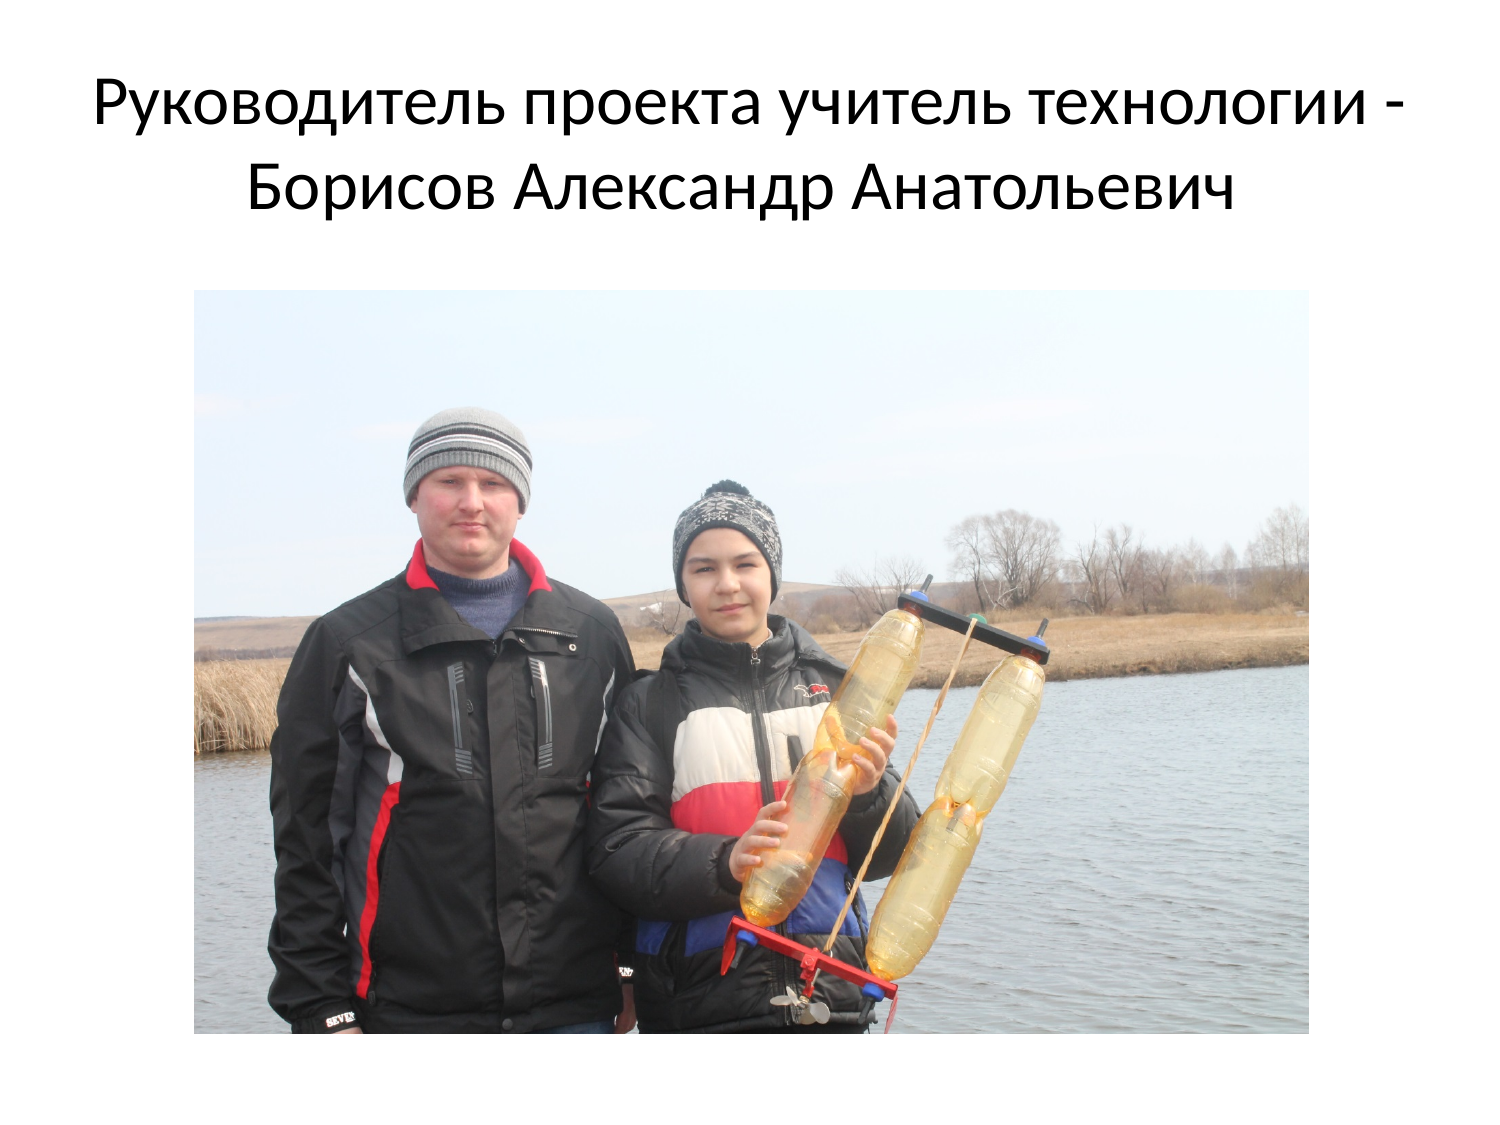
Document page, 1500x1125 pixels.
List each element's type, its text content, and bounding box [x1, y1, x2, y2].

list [194, 290, 1309, 1034]
title Руководитель проекта учитель технологии - Борисов Александр Анатольевич [75, 45, 1425, 233]
